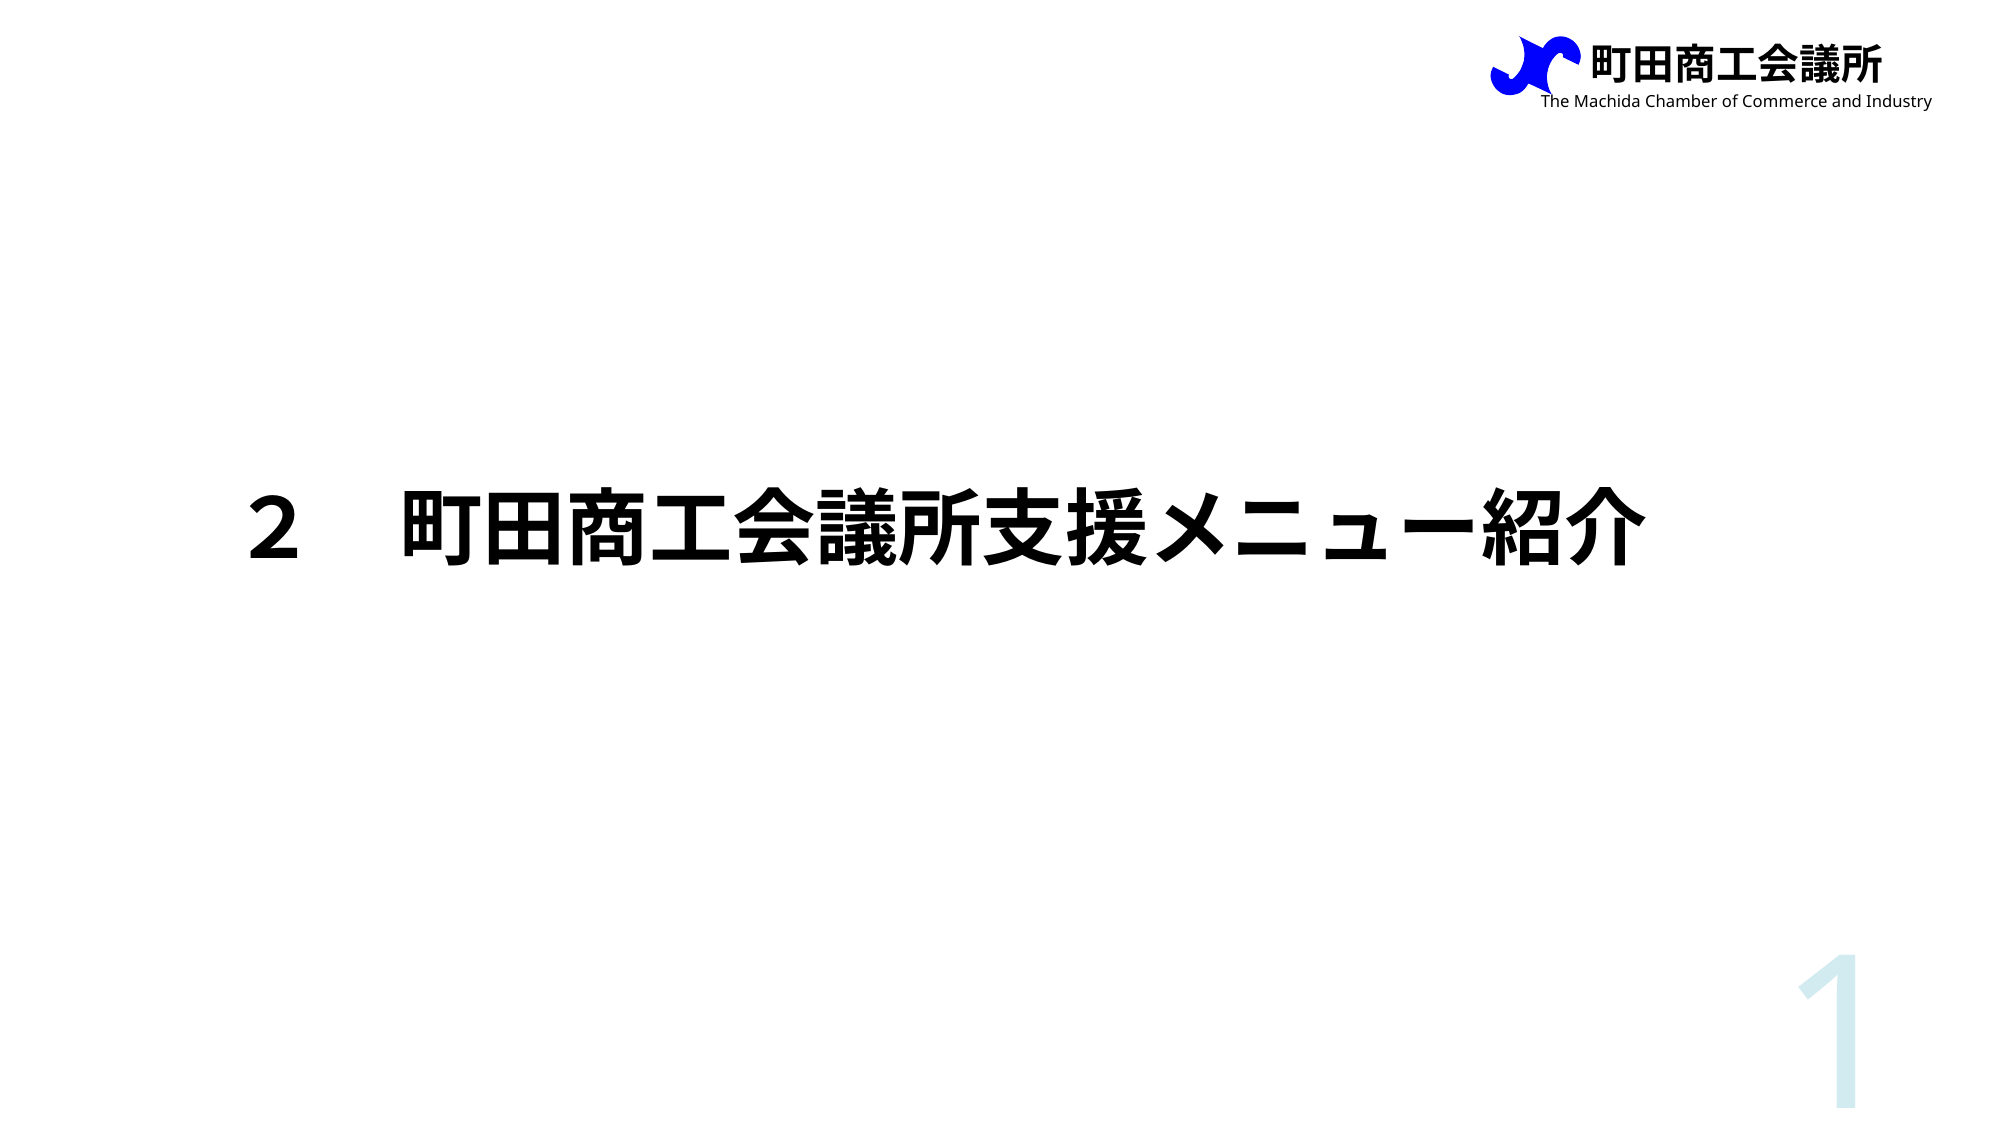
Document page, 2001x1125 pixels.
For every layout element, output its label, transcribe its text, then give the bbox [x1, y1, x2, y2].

text_box ２ 町田商工会議所支援メニュー紹介 [212, 468, 1669, 583]
slide_number 1 [1437, 963, 1918, 1125]
text_box 町田商工会議所 The Machida Chamber of Commerce and Industry [1512, 30, 1962, 164]
picture [1490, 34, 1582, 96]
